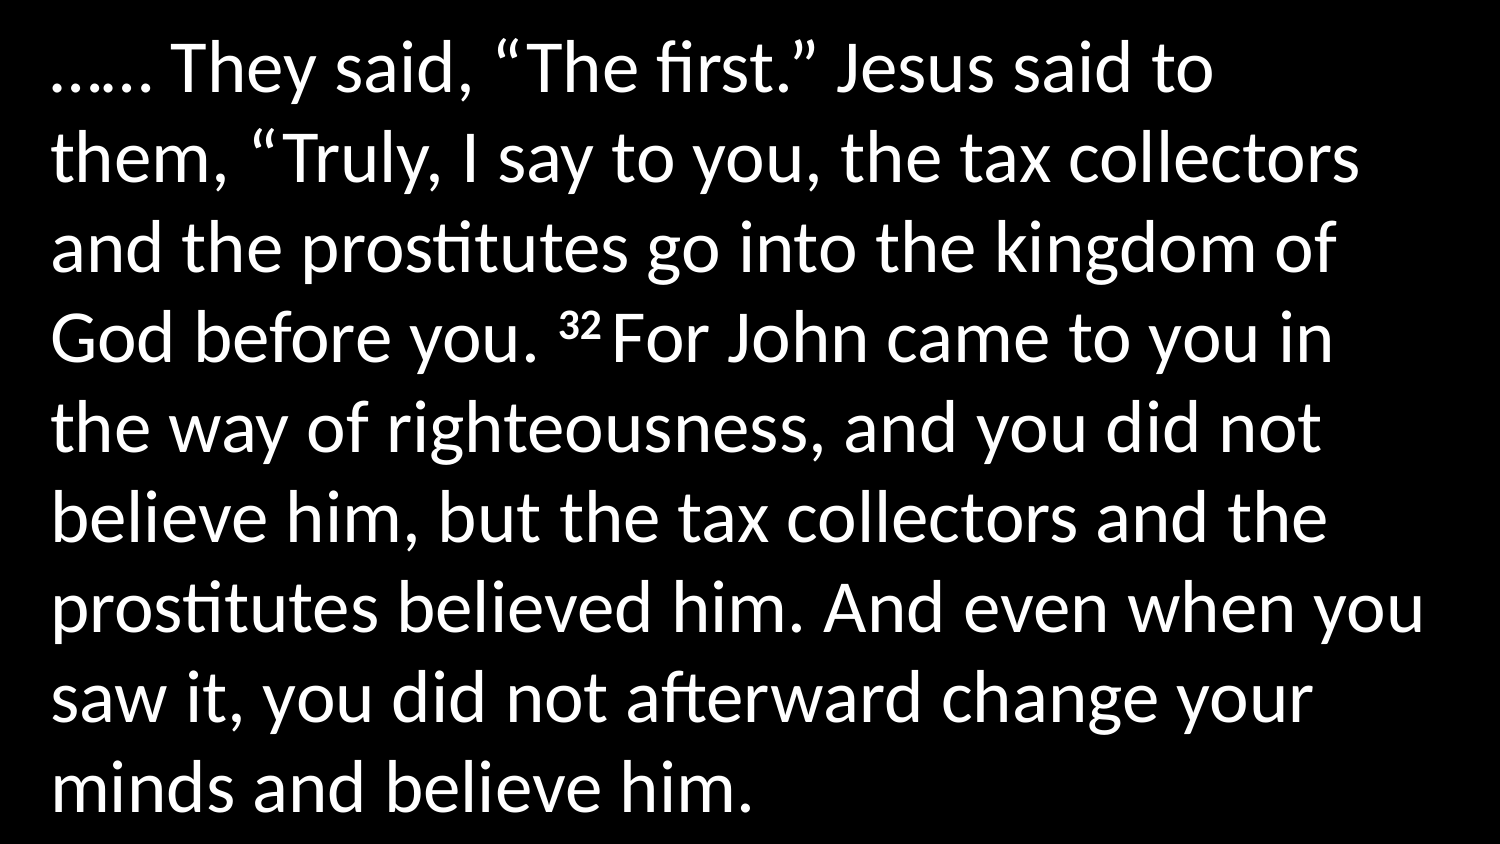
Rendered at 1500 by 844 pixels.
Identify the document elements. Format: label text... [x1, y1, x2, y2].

text_box …… They said, “The first.” Jesus said to them, “Truly, I say to you, the tax collectors and the prostitutes go into the kingdom of God before you. 32 For John came to you in the way of righteousness, and you did not believe him, but the tax collectors and the prostitutes believed him. And even when you saw it, you did not afterward change your minds and believe him. [35, 9, 1459, 835]
